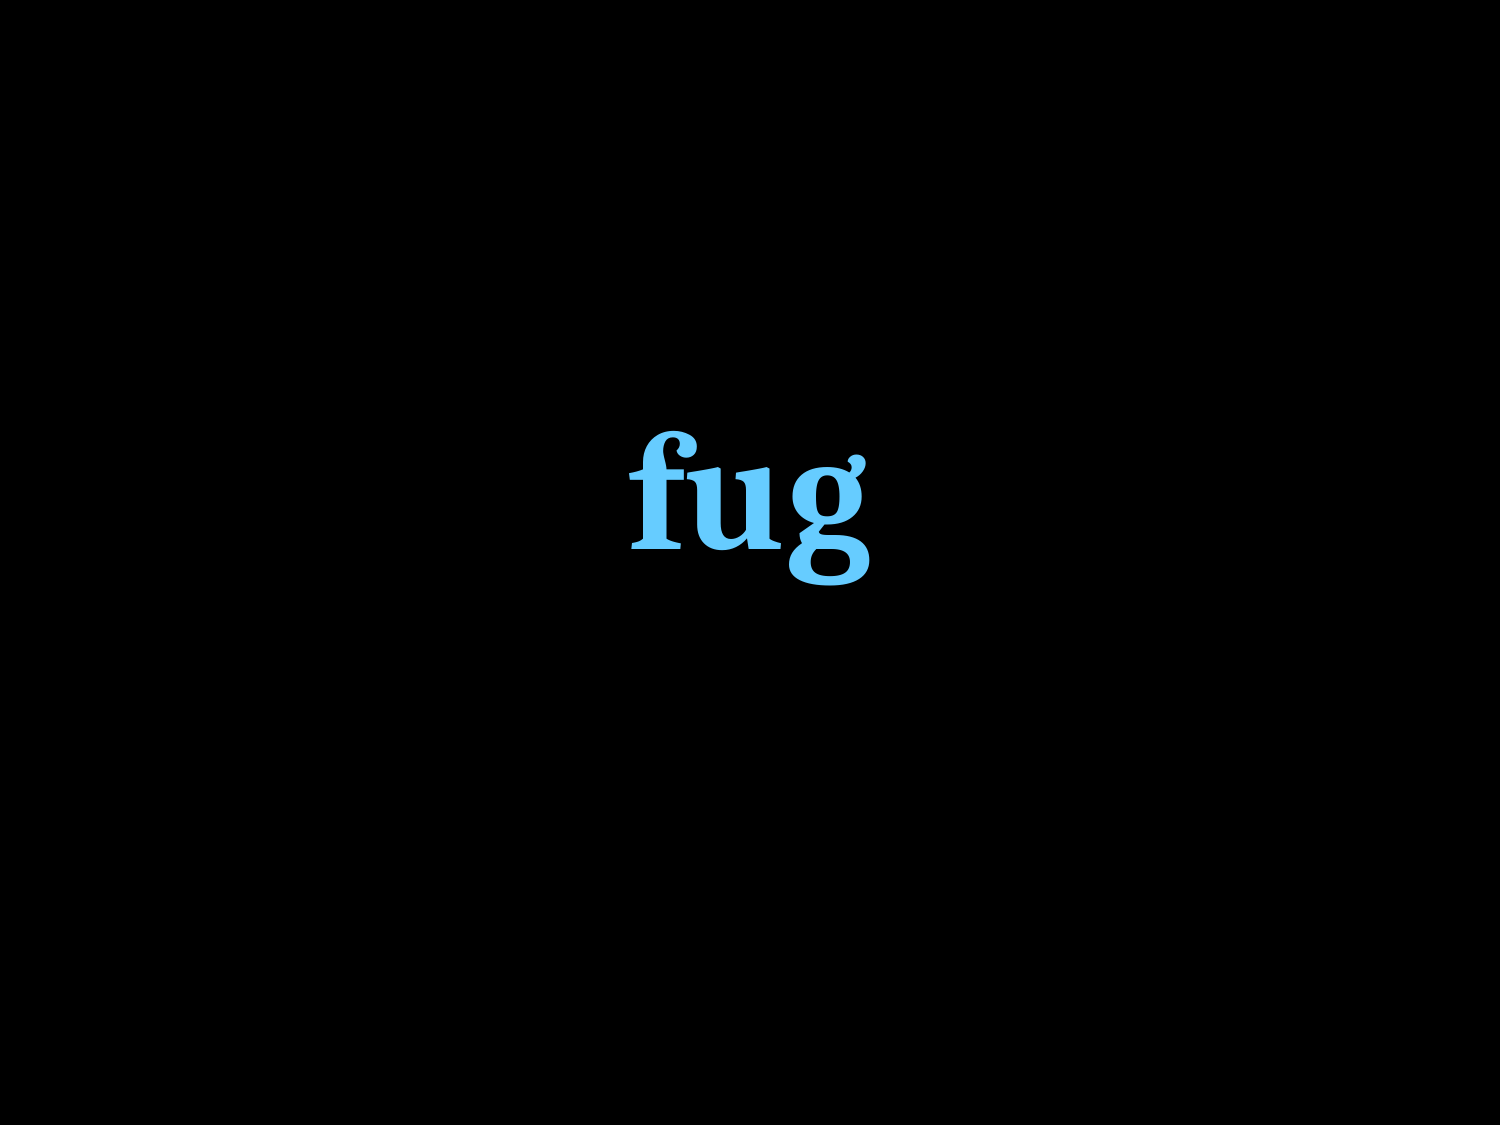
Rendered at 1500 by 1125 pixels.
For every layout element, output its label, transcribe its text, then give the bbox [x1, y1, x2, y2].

title fug [112, 349, 1388, 591]
